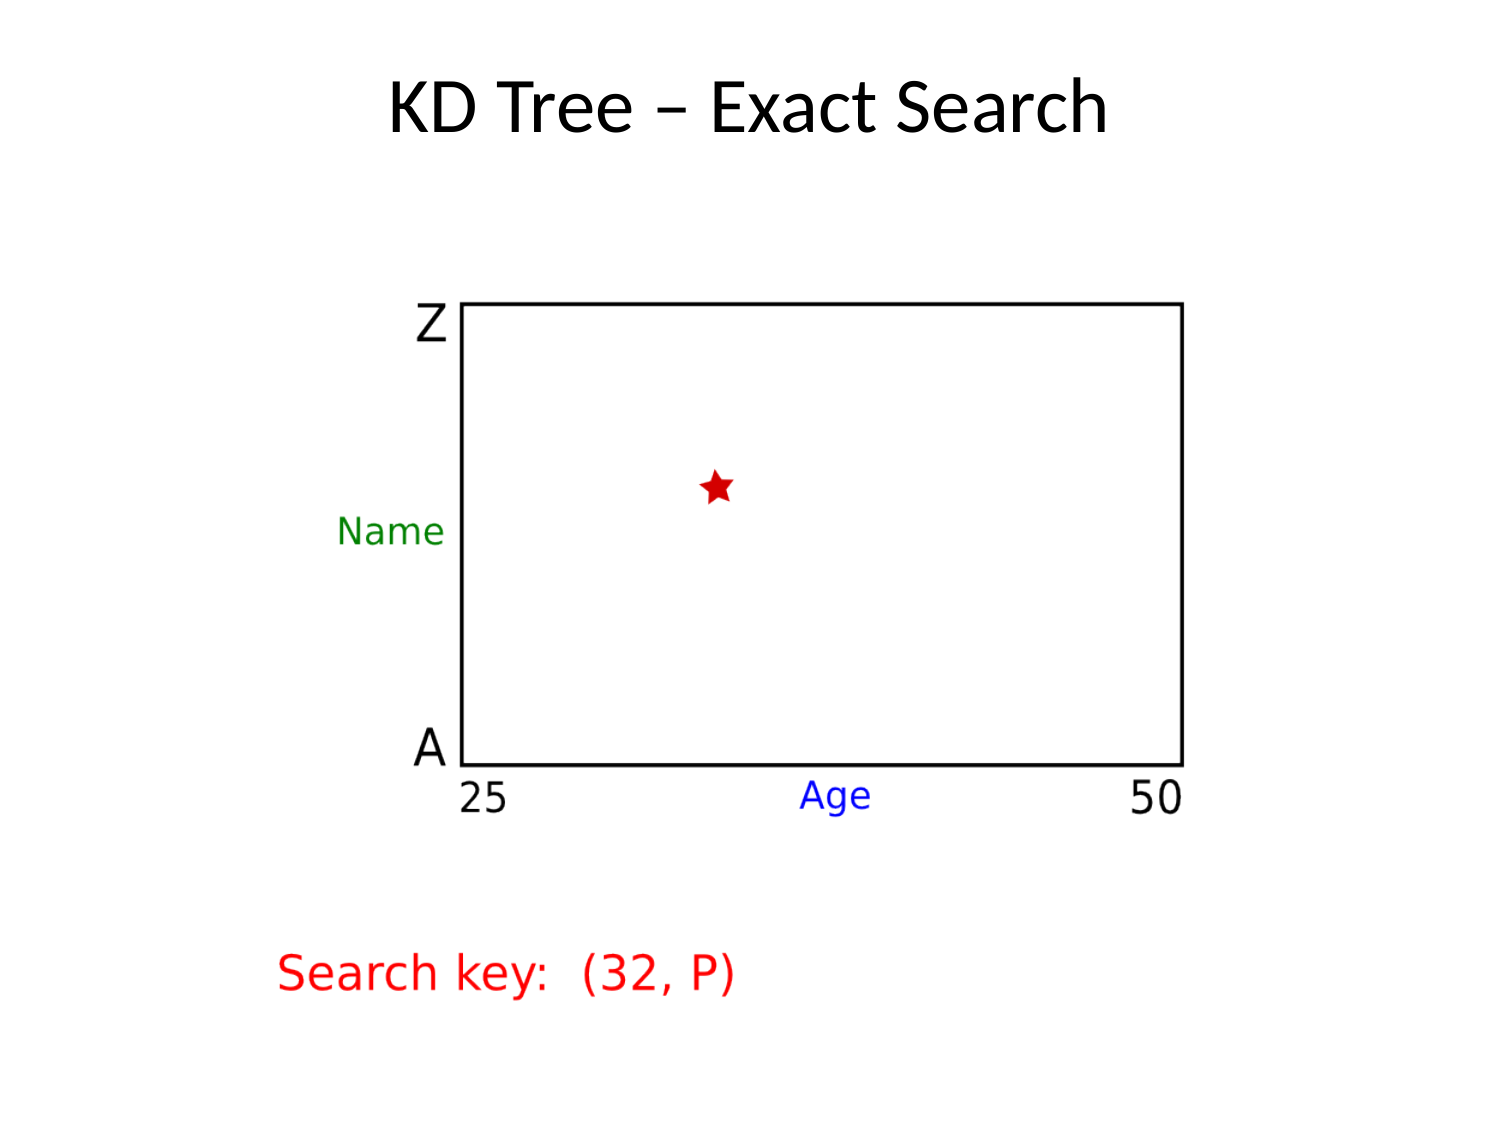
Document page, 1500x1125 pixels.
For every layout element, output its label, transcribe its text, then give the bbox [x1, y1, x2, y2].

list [269, 262, 1231, 1006]
title KD Tree – Exact Search [75, 45, 1425, 148]
